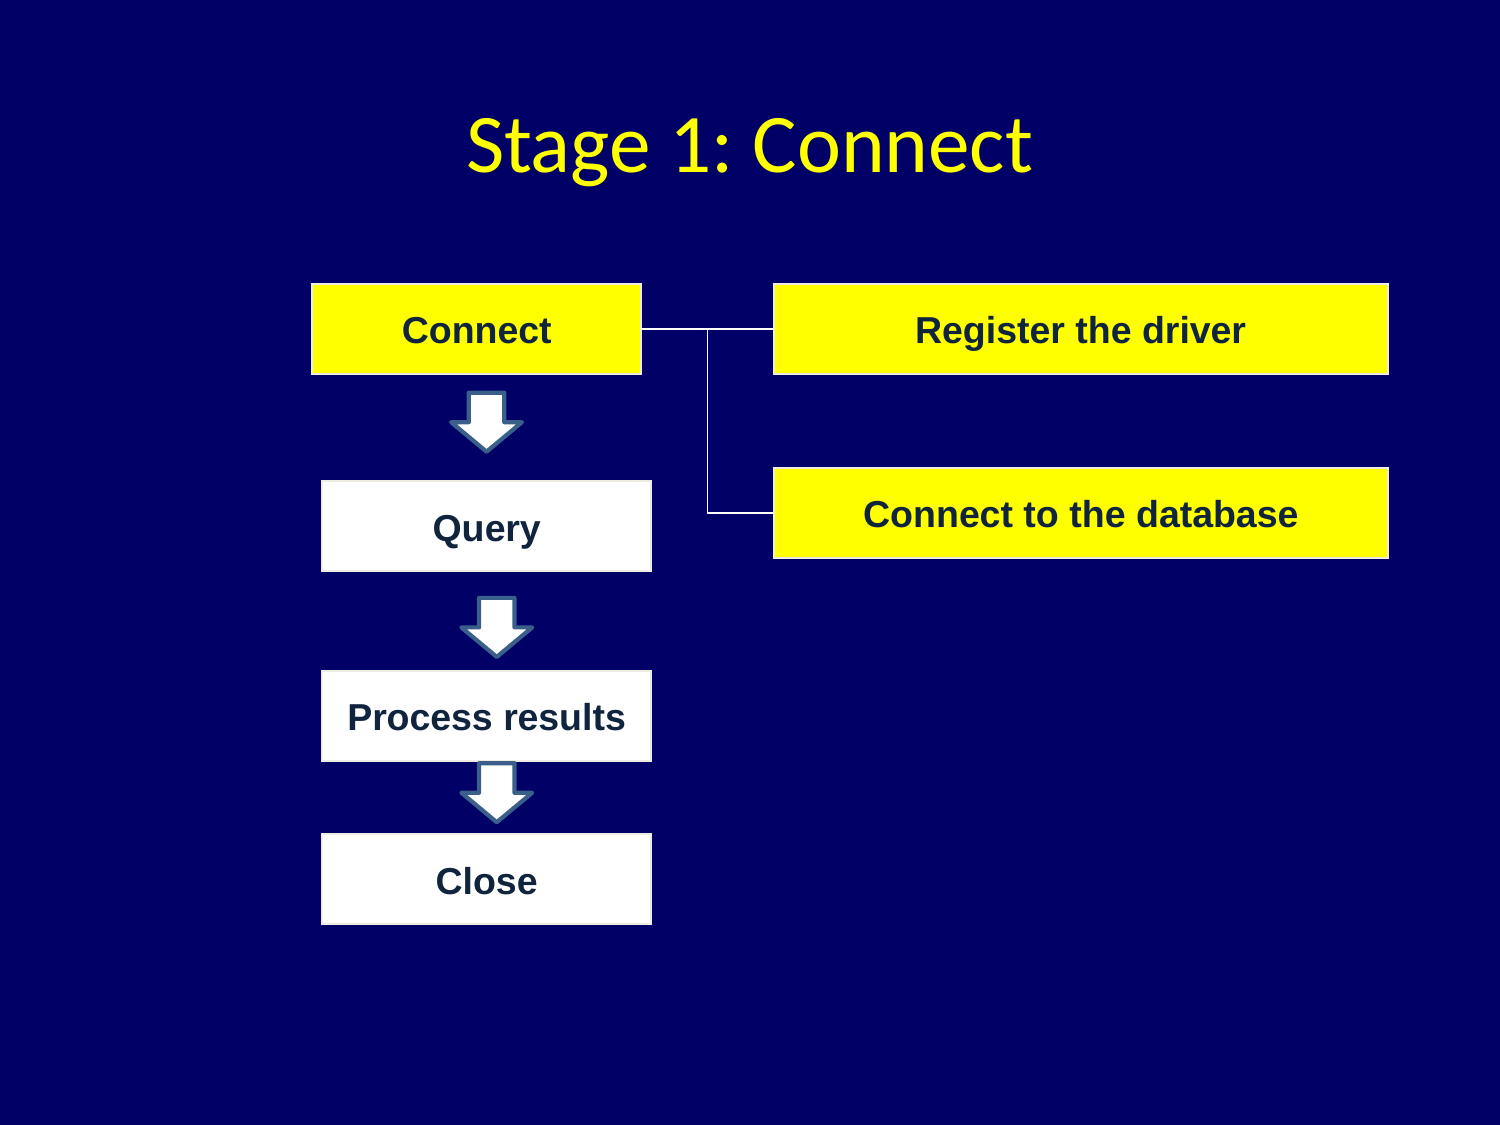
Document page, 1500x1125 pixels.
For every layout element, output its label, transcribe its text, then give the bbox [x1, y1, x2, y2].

text_box Process results [322, 670, 652, 761]
text_box [459, 761, 535, 824]
text_box Close [322, 834, 652, 925]
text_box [648, 387, 833, 455]
text_box Connect to the database [773, 467, 1388, 559]
text_box Register the driver [773, 283, 1388, 374]
text_box Query [322, 481, 652, 572]
text_box Connect [312, 283, 642, 374]
title Stage 1: Connect [75, 45, 1425, 233]
text_box [459, 595, 535, 659]
text_box [449, 390, 524, 454]
